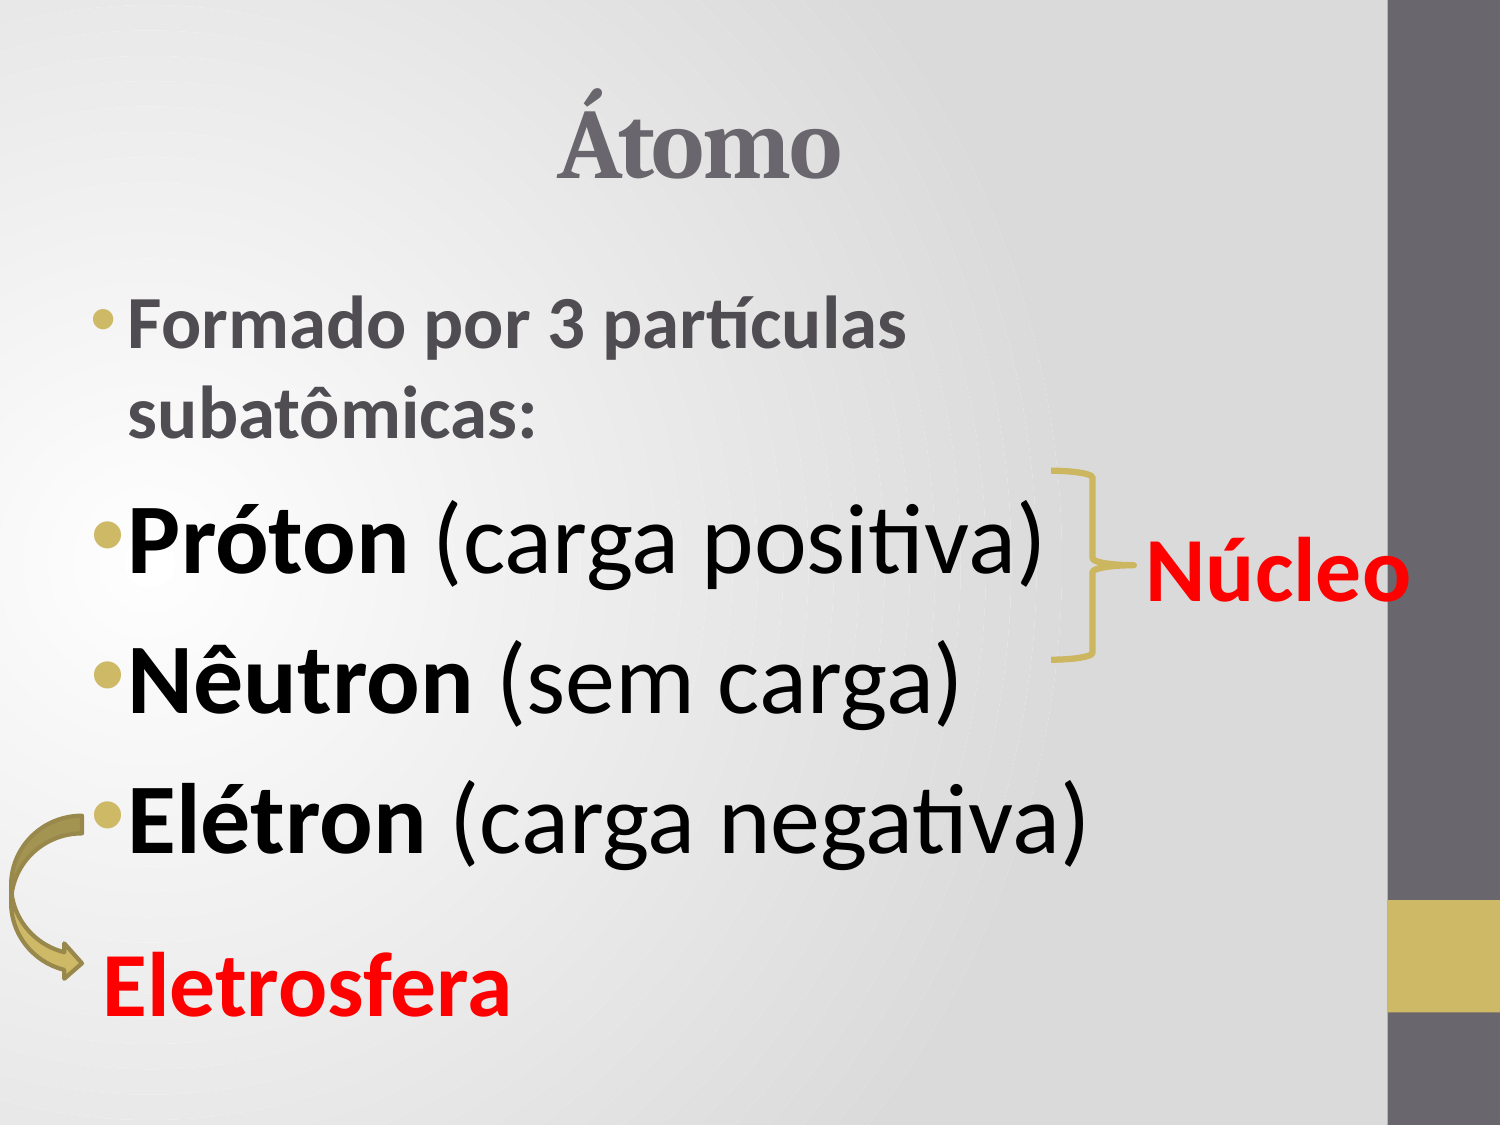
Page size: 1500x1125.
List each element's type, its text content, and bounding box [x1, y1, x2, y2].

text_box Eletrosfera [87, 917, 529, 1043]
text_box [9, 813, 85, 981]
list Formado por 3 partículas subatômicas: Próton (carga positiva) Nêutron (sem carga) Elétron (carga negativa) [56, 266, 1307, 1054]
title Átomo [75, 45, 1325, 233]
text_box Núcleo [1130, 502, 1427, 627]
text_box [1051, 469, 1130, 661]
